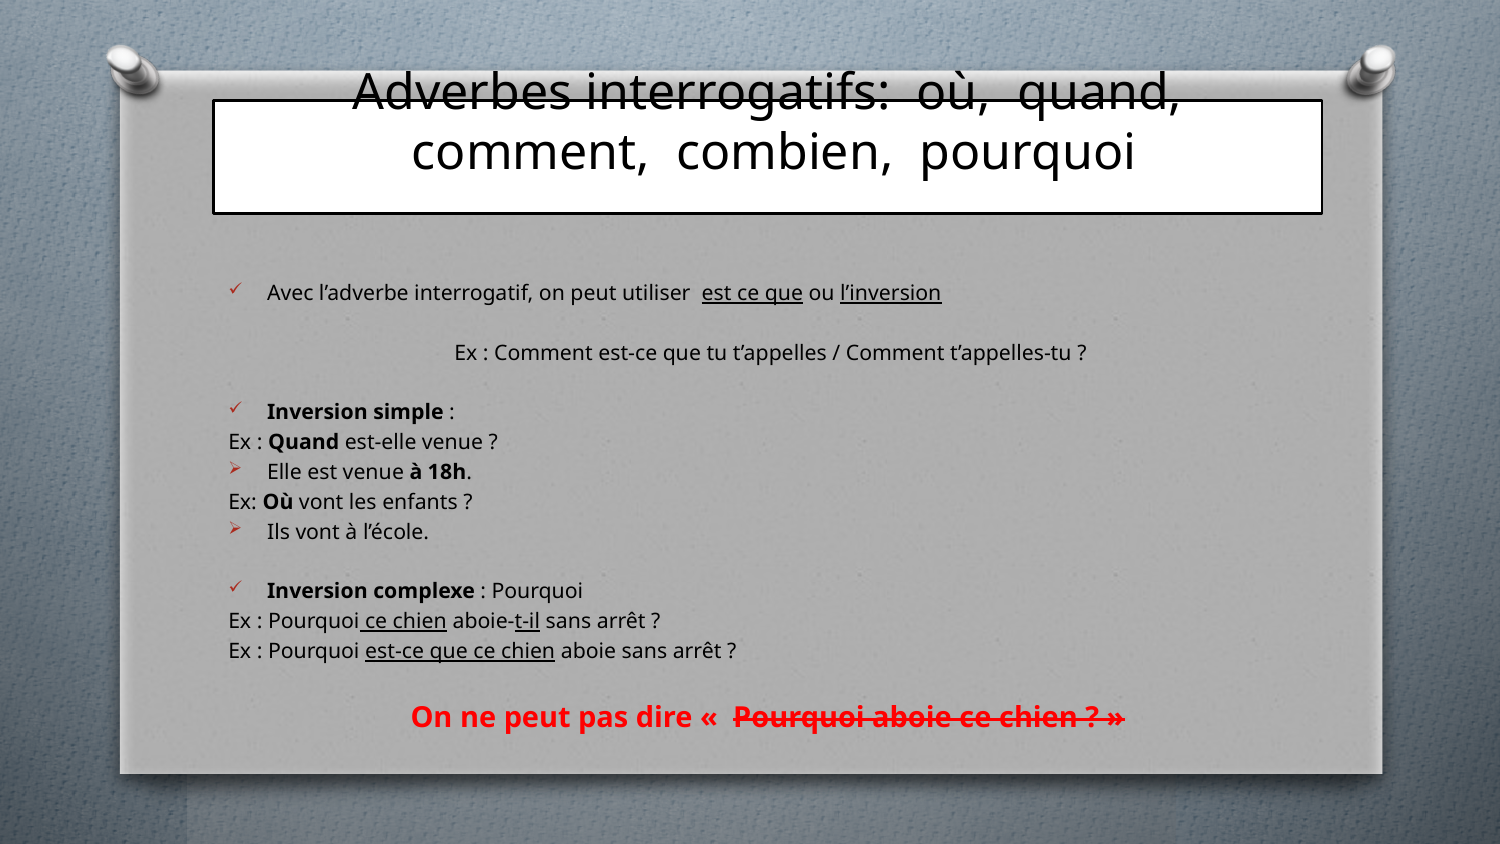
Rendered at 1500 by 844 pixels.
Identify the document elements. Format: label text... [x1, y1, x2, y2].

picture [1322, 22, 1433, 121]
list Avec l’adverbe interrogatif, on peut utiliser est ce que ou l’inversion Ex : Comment est-ce que tu t’appelles / Comment t’appelles-tu ? Inversion simple : Ex : Quand est-elle venue ? Elle est venue à 18h. Ex: Où vont les enfants ? Ils vont à l’école. Inversion complexe : Pourquoi Ex : Pourquoi ce chien aboie-t-il sans arrêt ? Ex : Pourquoi est-ce que ce chien aboie sans arrêt ? On ne peut pas dire « Pourquoi aboie ce chien ? » [213, 241, 1323, 747]
title Adverbes interrogatifs: où, quand, comment, combien, pourquoi [212, 99, 1323, 215]
picture [80, 18, 192, 119]
